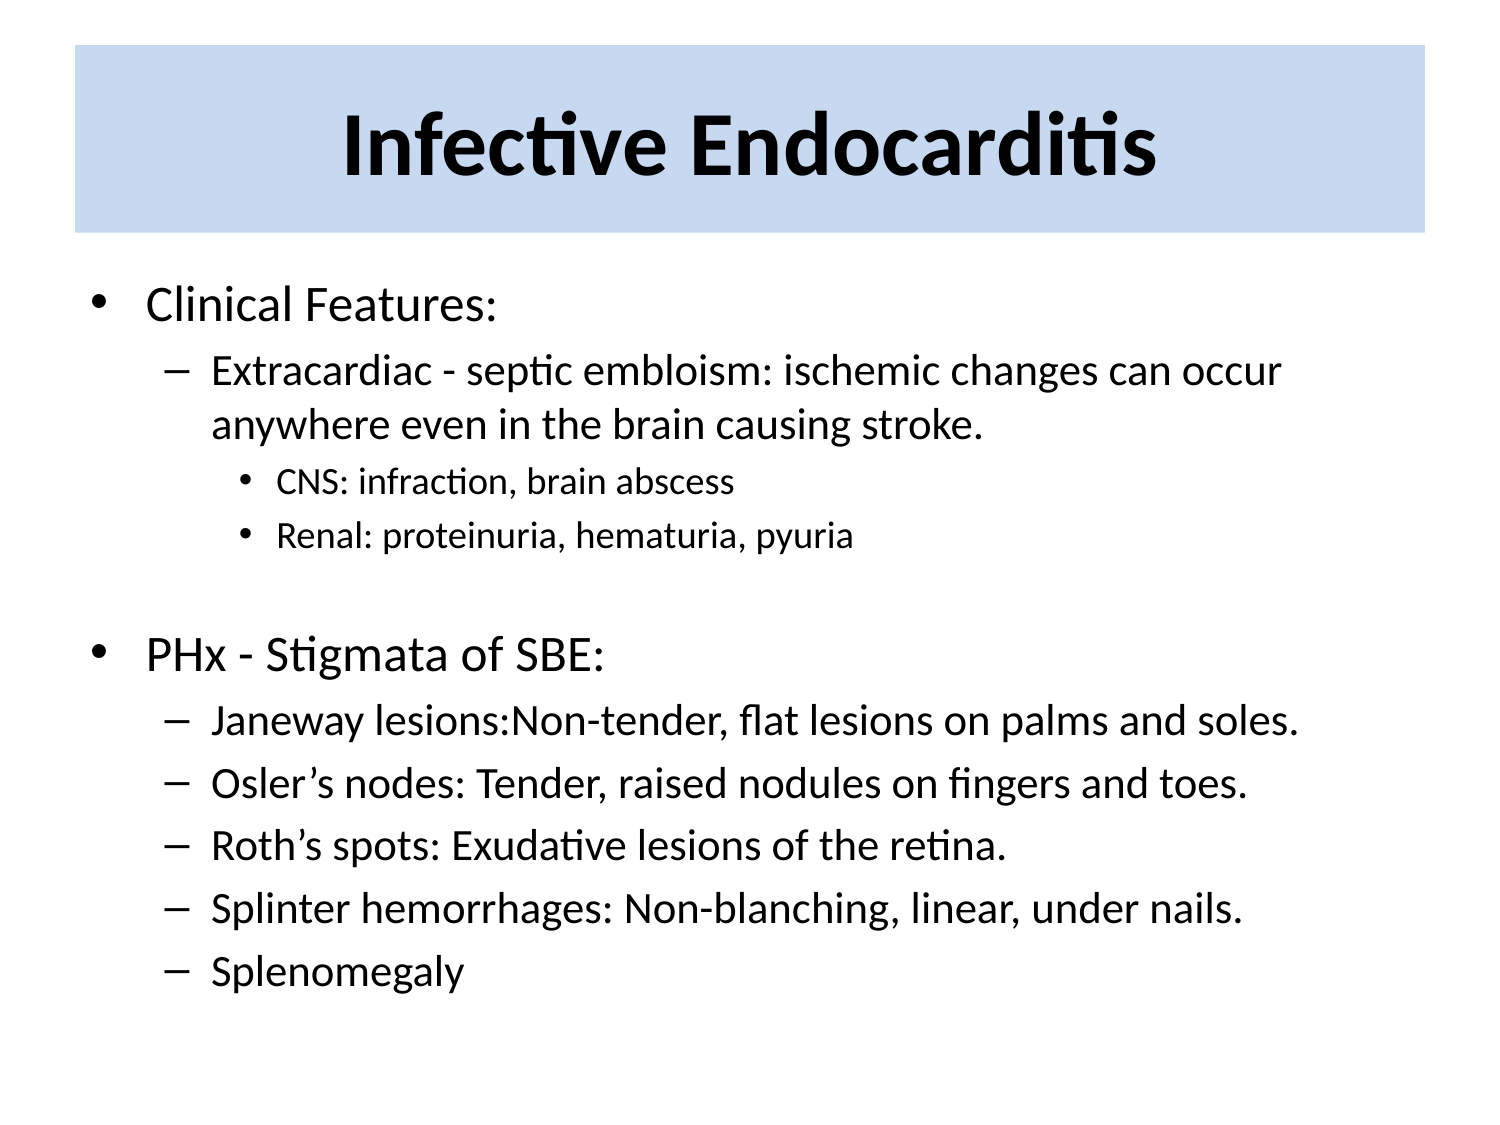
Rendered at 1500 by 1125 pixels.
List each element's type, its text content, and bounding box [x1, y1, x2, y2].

title Infective Endocarditis [75, 45, 1425, 233]
list Clinical Features: Extracardiac - septic embloism: ischemic changes can occur anywhere even in the brain causing stroke. CNS: infraction, brain abscess Renal: proteinuria, hematuria, pyuria PHx - Stigmata of SBE: Janeway lesions:Non-tender, flat lesions on palms and soles. Osler’s nodes: Tender, raised nodules on fingers and toes. Roth’s spots: Exudative lesions of the retina. Splinter hemorrhages: Non-blanching, linear, under nails. Splenomegaly [75, 262, 1425, 1005]
